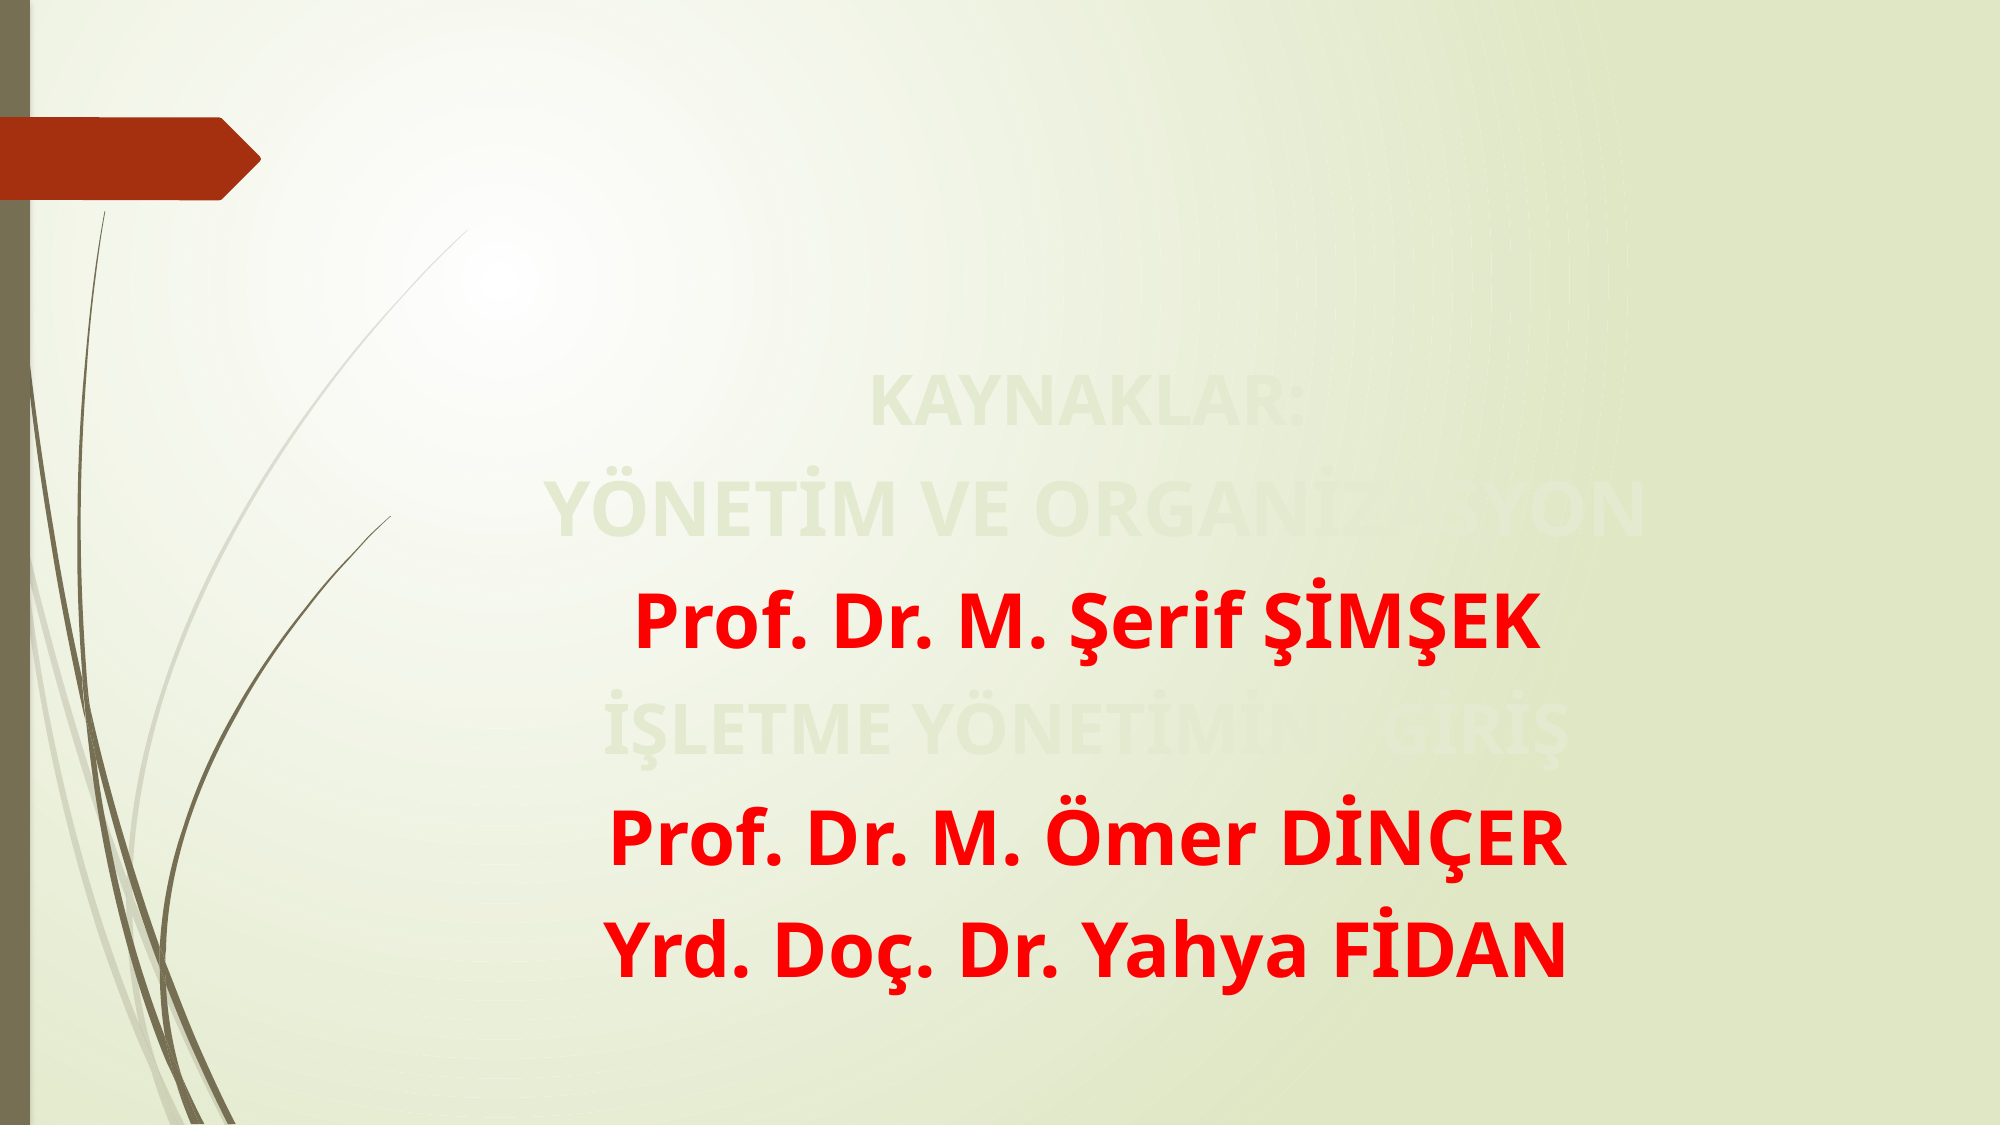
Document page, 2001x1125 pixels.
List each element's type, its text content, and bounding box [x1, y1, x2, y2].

list KAYNAKLAR: YÖNETİM VE ORGANİZASYON Prof. Dr. M. Şerif ŞİMŞEK İŞLETME YÖNETİMİNE GİRİŞ Prof. Dr. M. Ömer DİNÇER Yrd. Doç. Dr. Yahya FİDAN [456, 243, 1719, 1006]
